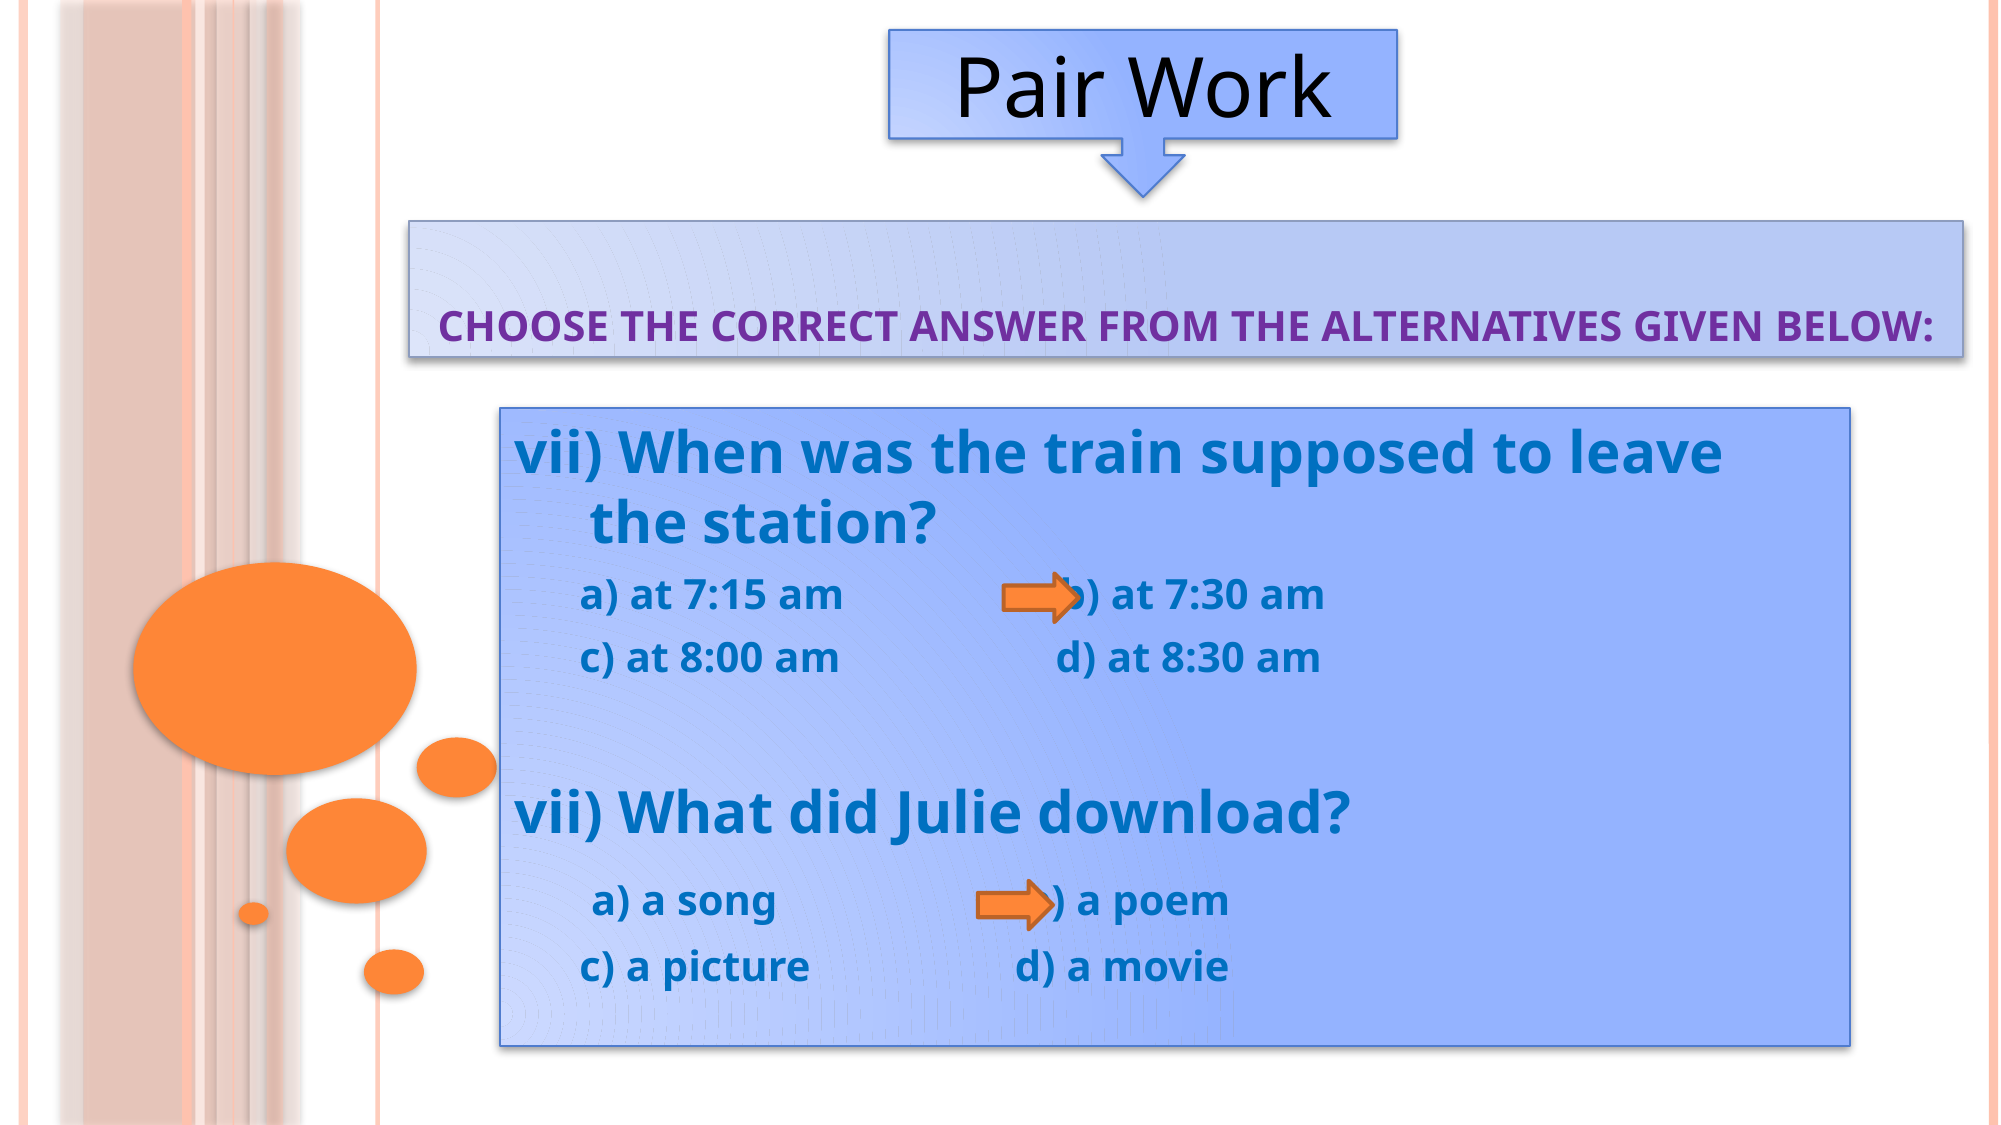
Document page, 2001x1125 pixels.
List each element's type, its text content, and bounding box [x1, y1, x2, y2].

subtitle vii) When was the train supposed to leave the station? a) at 7:15 am b) at 7:30 am c) at 8:00 am d) at 8:30 am vii) What did Julie download? a) a song b) a poem c) a picture d) a movie [499, 407, 1851, 1047]
text_box [975, 878, 1055, 932]
title Choose the correct answer from the alternatives given below: [408, 220, 1964, 358]
text_box [1001, 571, 1081, 624]
text_box Pair Work [888, 28, 1399, 198]
